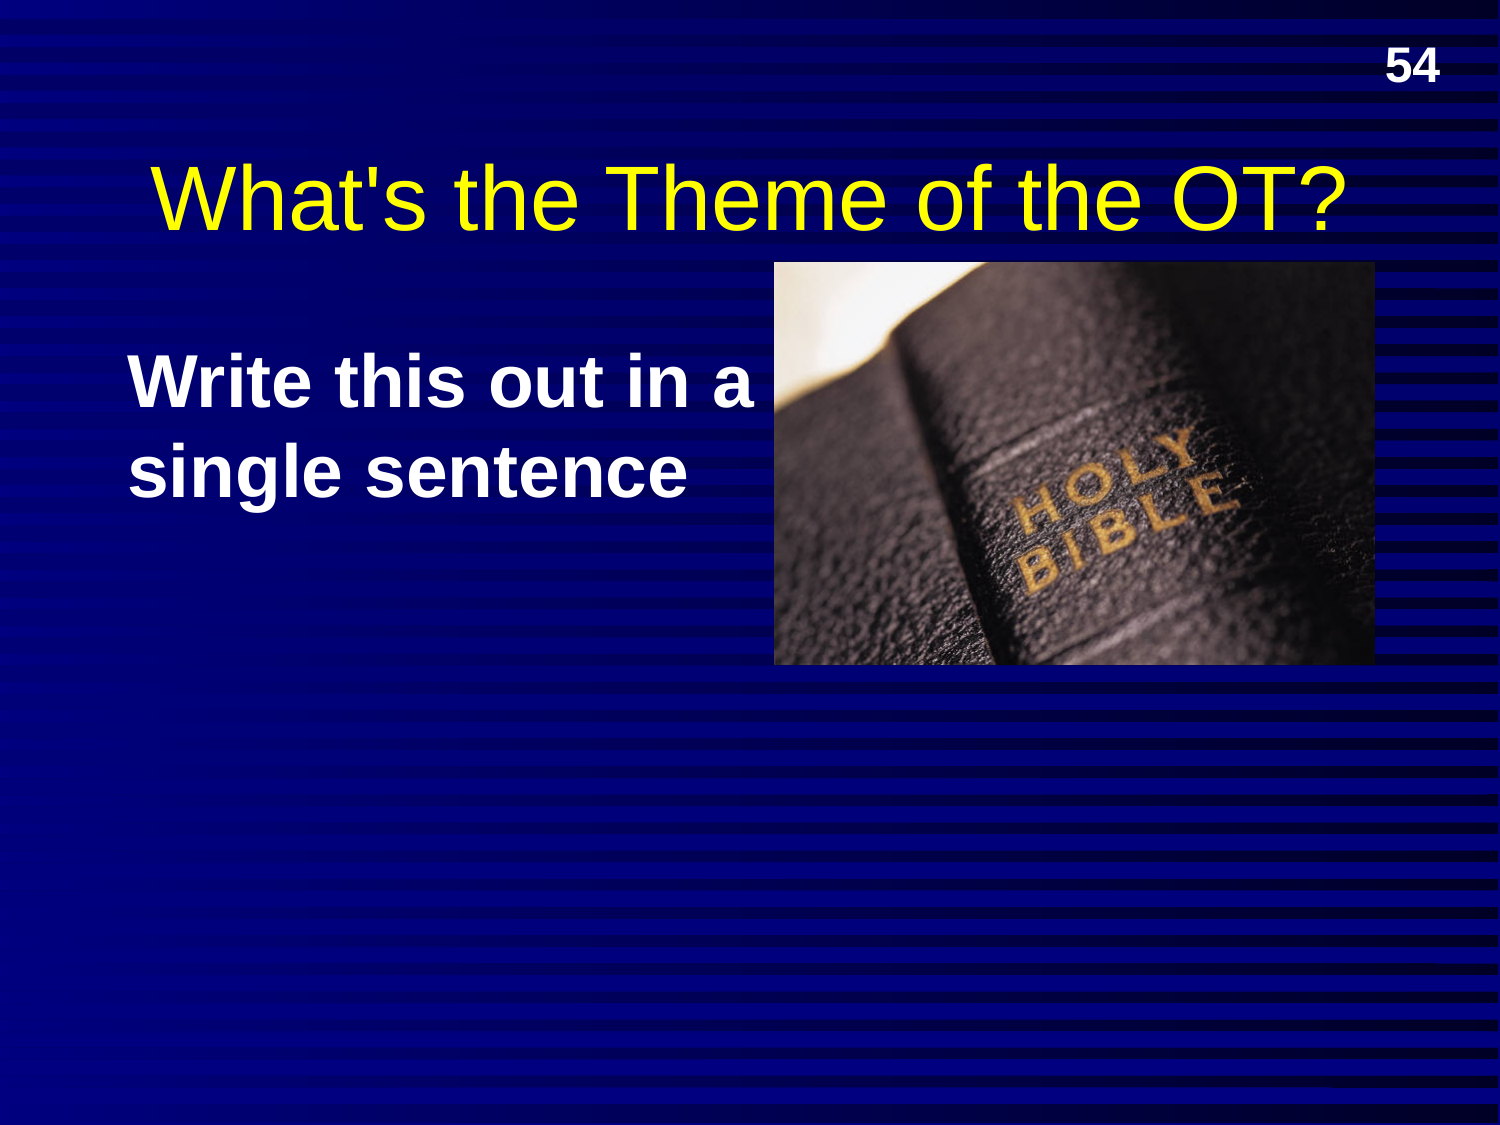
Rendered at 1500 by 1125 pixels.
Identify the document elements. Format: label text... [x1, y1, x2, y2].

title What's the Theme of the OT? [112, 99, 1388, 288]
text_box 54 [1350, 24, 1475, 100]
list Write this out in a single sentence [112, 324, 786, 1000]
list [774, 262, 1376, 665]
